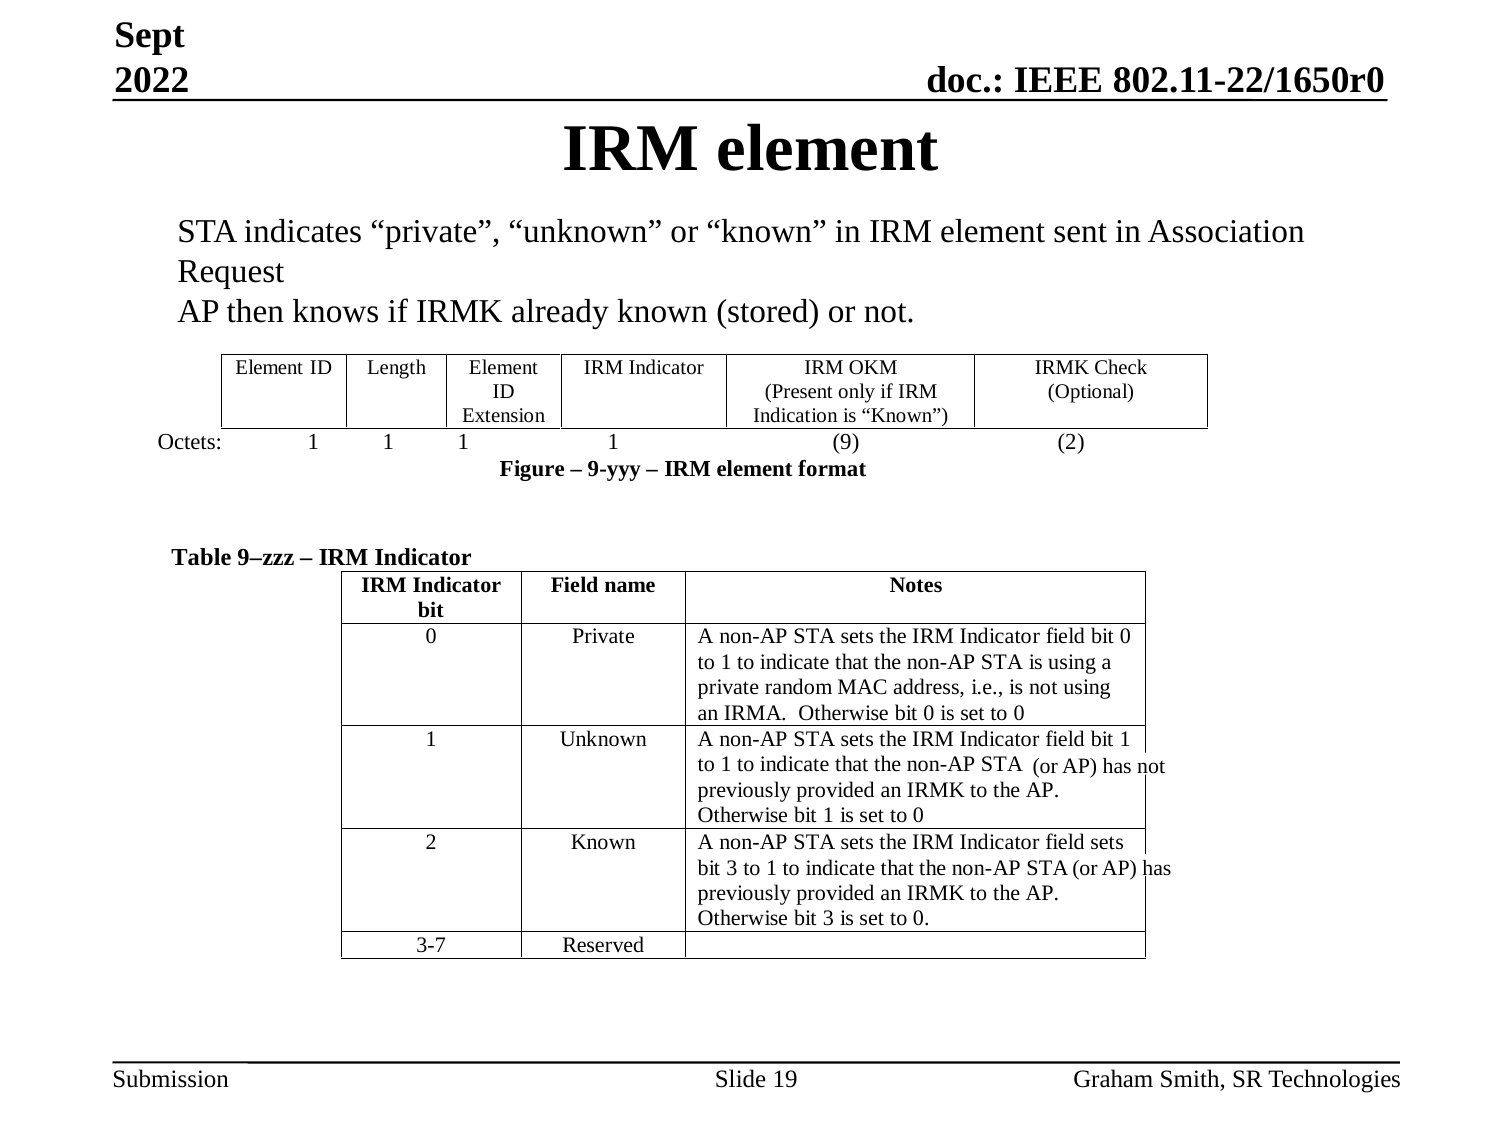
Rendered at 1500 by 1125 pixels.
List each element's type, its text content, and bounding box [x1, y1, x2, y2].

footer Graham Smith, SR Technologies [1069, 1061, 1402, 1093]
picture [171, 542, 1288, 988]
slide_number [114, 54, 265, 101]
slide_number Slide 19 [712, 1061, 800, 1093]
title IRM element [113, 99, 1389, 188]
picture [157, 354, 1209, 482]
text_box STA indicates “private”, “unknown” or “known” in IRM element sent in Association Request AP then knows if IRMK already known (stored) or not. [162, 202, 1338, 337]
